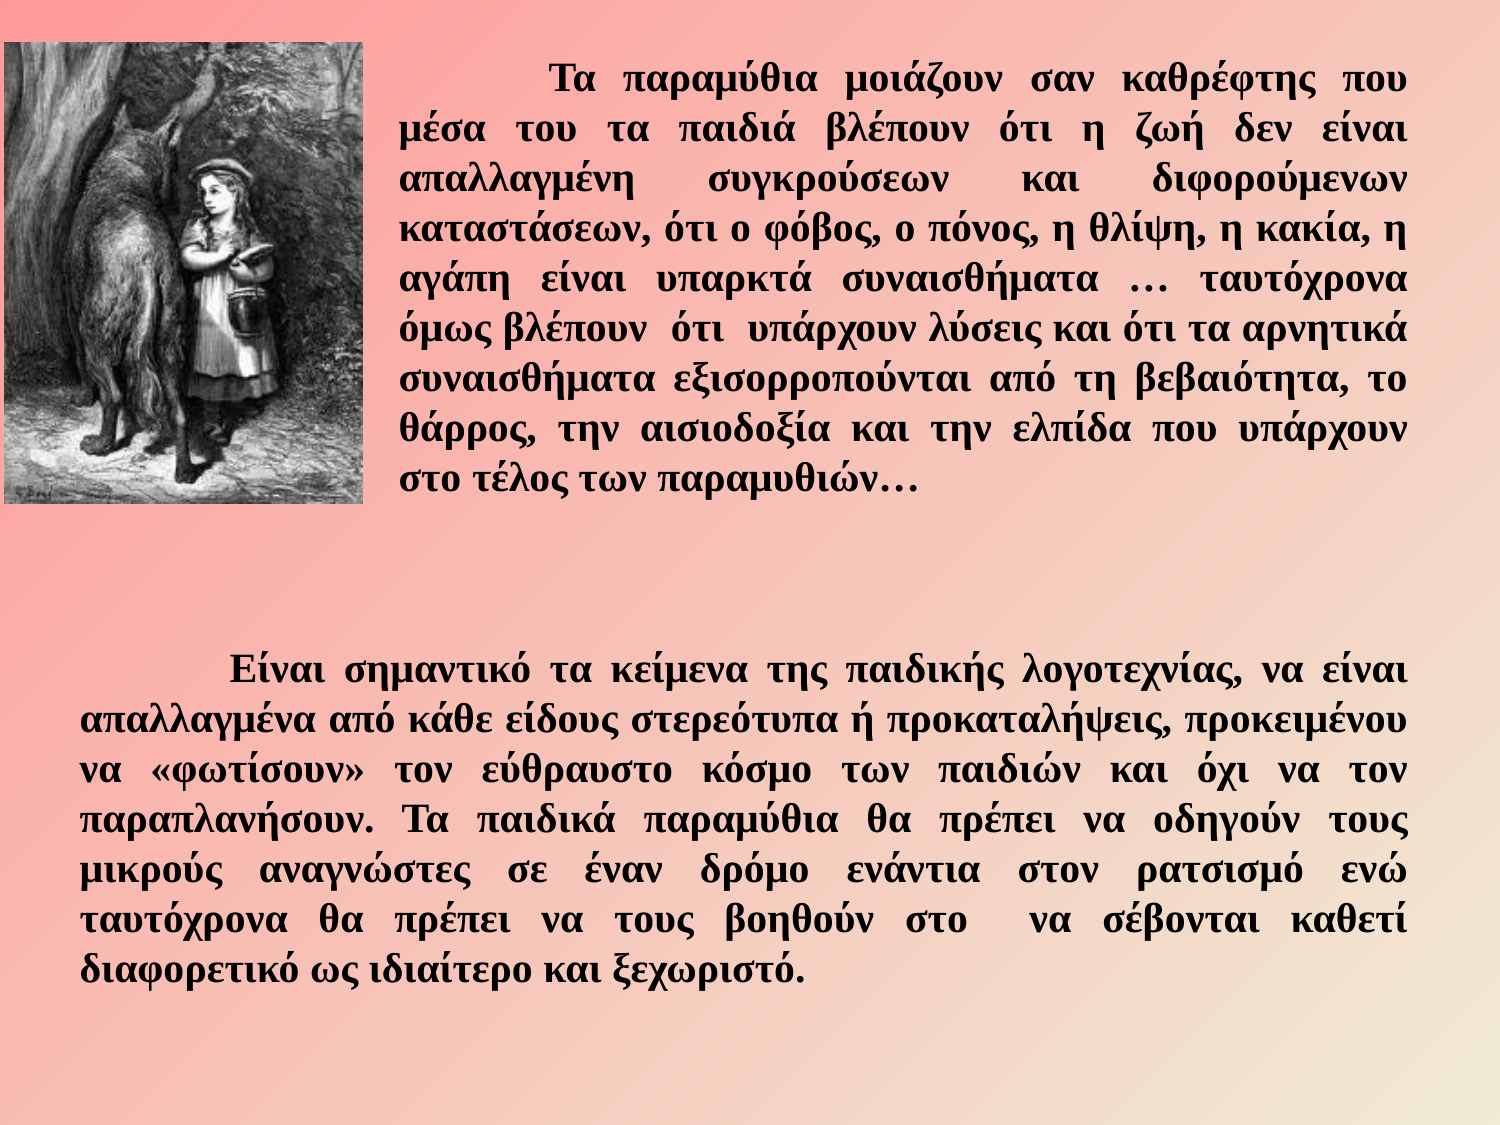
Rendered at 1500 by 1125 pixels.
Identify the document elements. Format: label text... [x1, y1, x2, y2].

text_box Τα παραμύθια μοιάζουν σαν καθρέφτης που μέσα του τα παιδιά βλέπουν ότι η ζωή δεν είναι απαλλαγμένη συγκρούσεων και διφορούμενων καταστάσεων, ότι ο φόβος, ο πόνος, η θλίψη, η κακία, η αγάπη είναι υπαρκτά συναισθήματα … ταυτόχρονα όμως βλέπουν ότι υπάρχουν λύσεις και ότι τα αρνητικά συναισθήματα εξισορροπούνται από τη βεβαιότητα, το θάρρος, την αισιοδοξία και την ελπίδα που υπάρχουν στο τέλος των παραμυθιών… [383, 42, 1424, 508]
picture [4, 42, 363, 504]
text_box Είναι σημαντικό τα κείμενα της παιδικής λογοτεχνίας, να είναι απαλλαγμένα από κάθε είδους στερεότυπα ή προκαταλήψεις, προκειμένου να «φωτίσουν» τον εύθραυστο κόσμο των παιδιών και όχι να τον παραπλανήσουν. Τα παιδικά παραμύθια θα πρέπει να οδηγούν τους μικρούς αναγνώστες σε έναν δρόμο ενάντια στον ρατσισμό ενώ ταυτόχρονα θα πρέπει να τους βοηθούν στο να σέβονται καθετί διαφορετικό ως ιδιαίτερο και ξεχωριστό. [64, 633, 1424, 1049]
